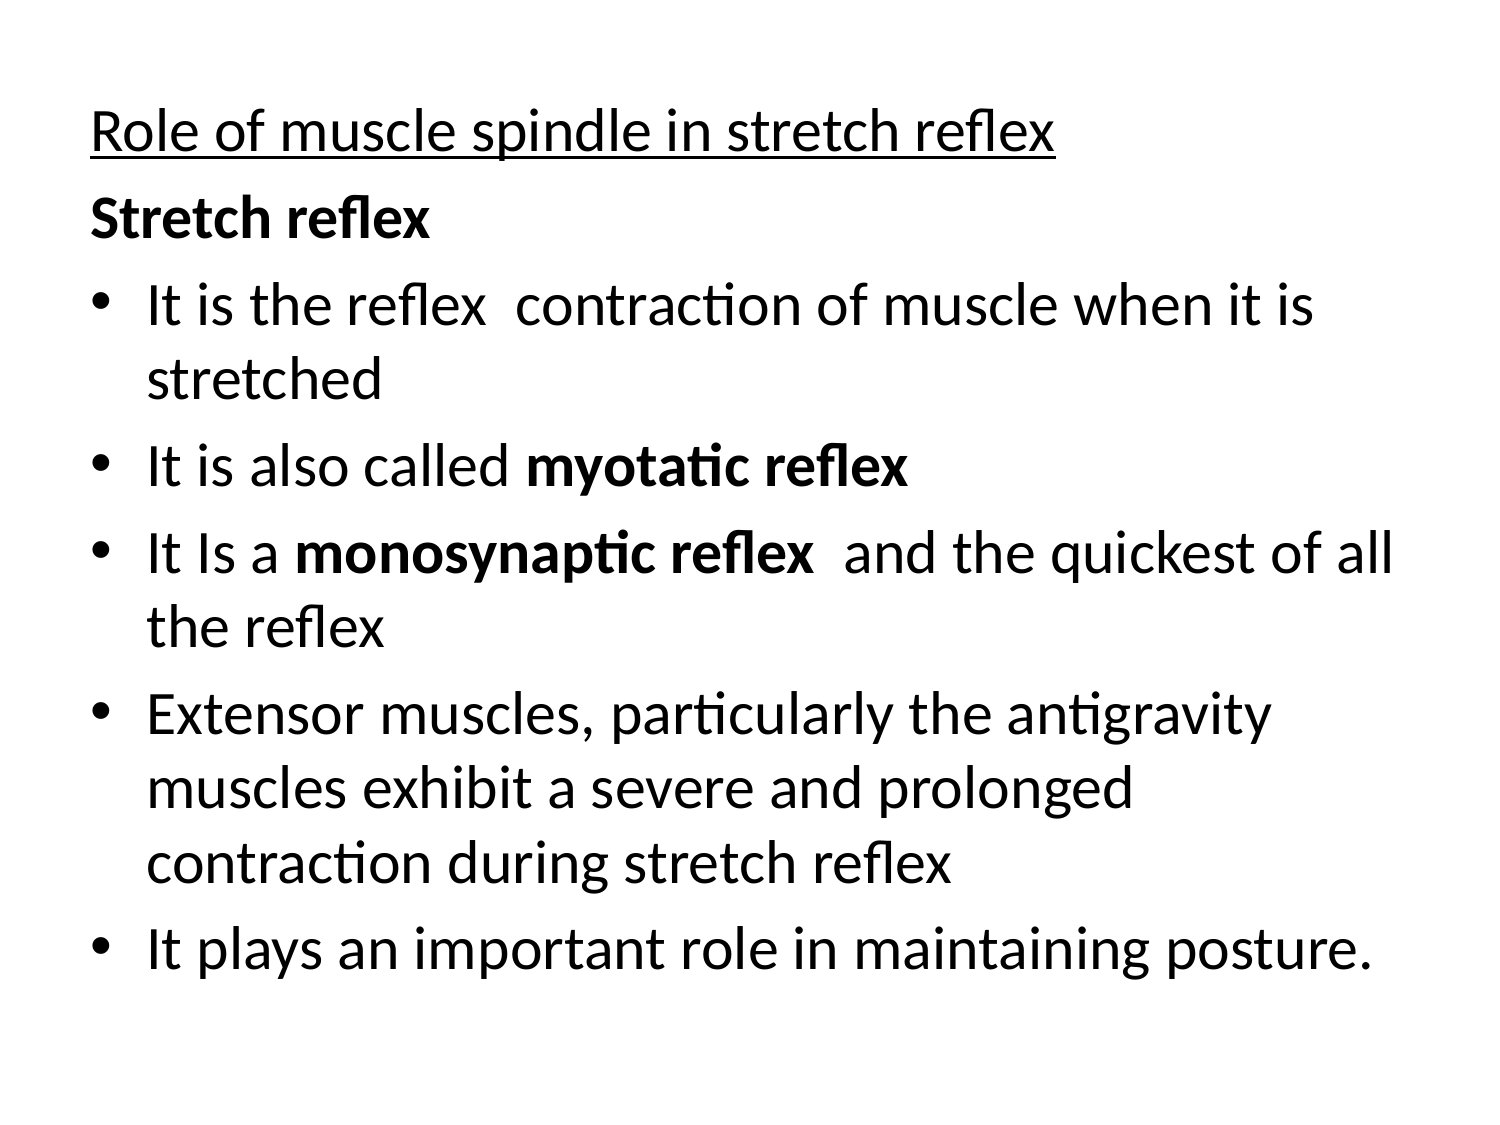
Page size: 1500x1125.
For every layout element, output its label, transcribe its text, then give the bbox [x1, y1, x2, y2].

list Role of muscle spindle in stretch reflex Stretch reflex It is the reflex contraction of muscle when it is stretched It is also called myotatic reflex It Is a monosynaptic reflex and the quickest of all the reflex Extensor muscles, particularly the antigravity muscles exhibit a severe and prolonged contraction during stretch reflex It plays an important role in maintaining posture. [75, 82, 1425, 1005]
